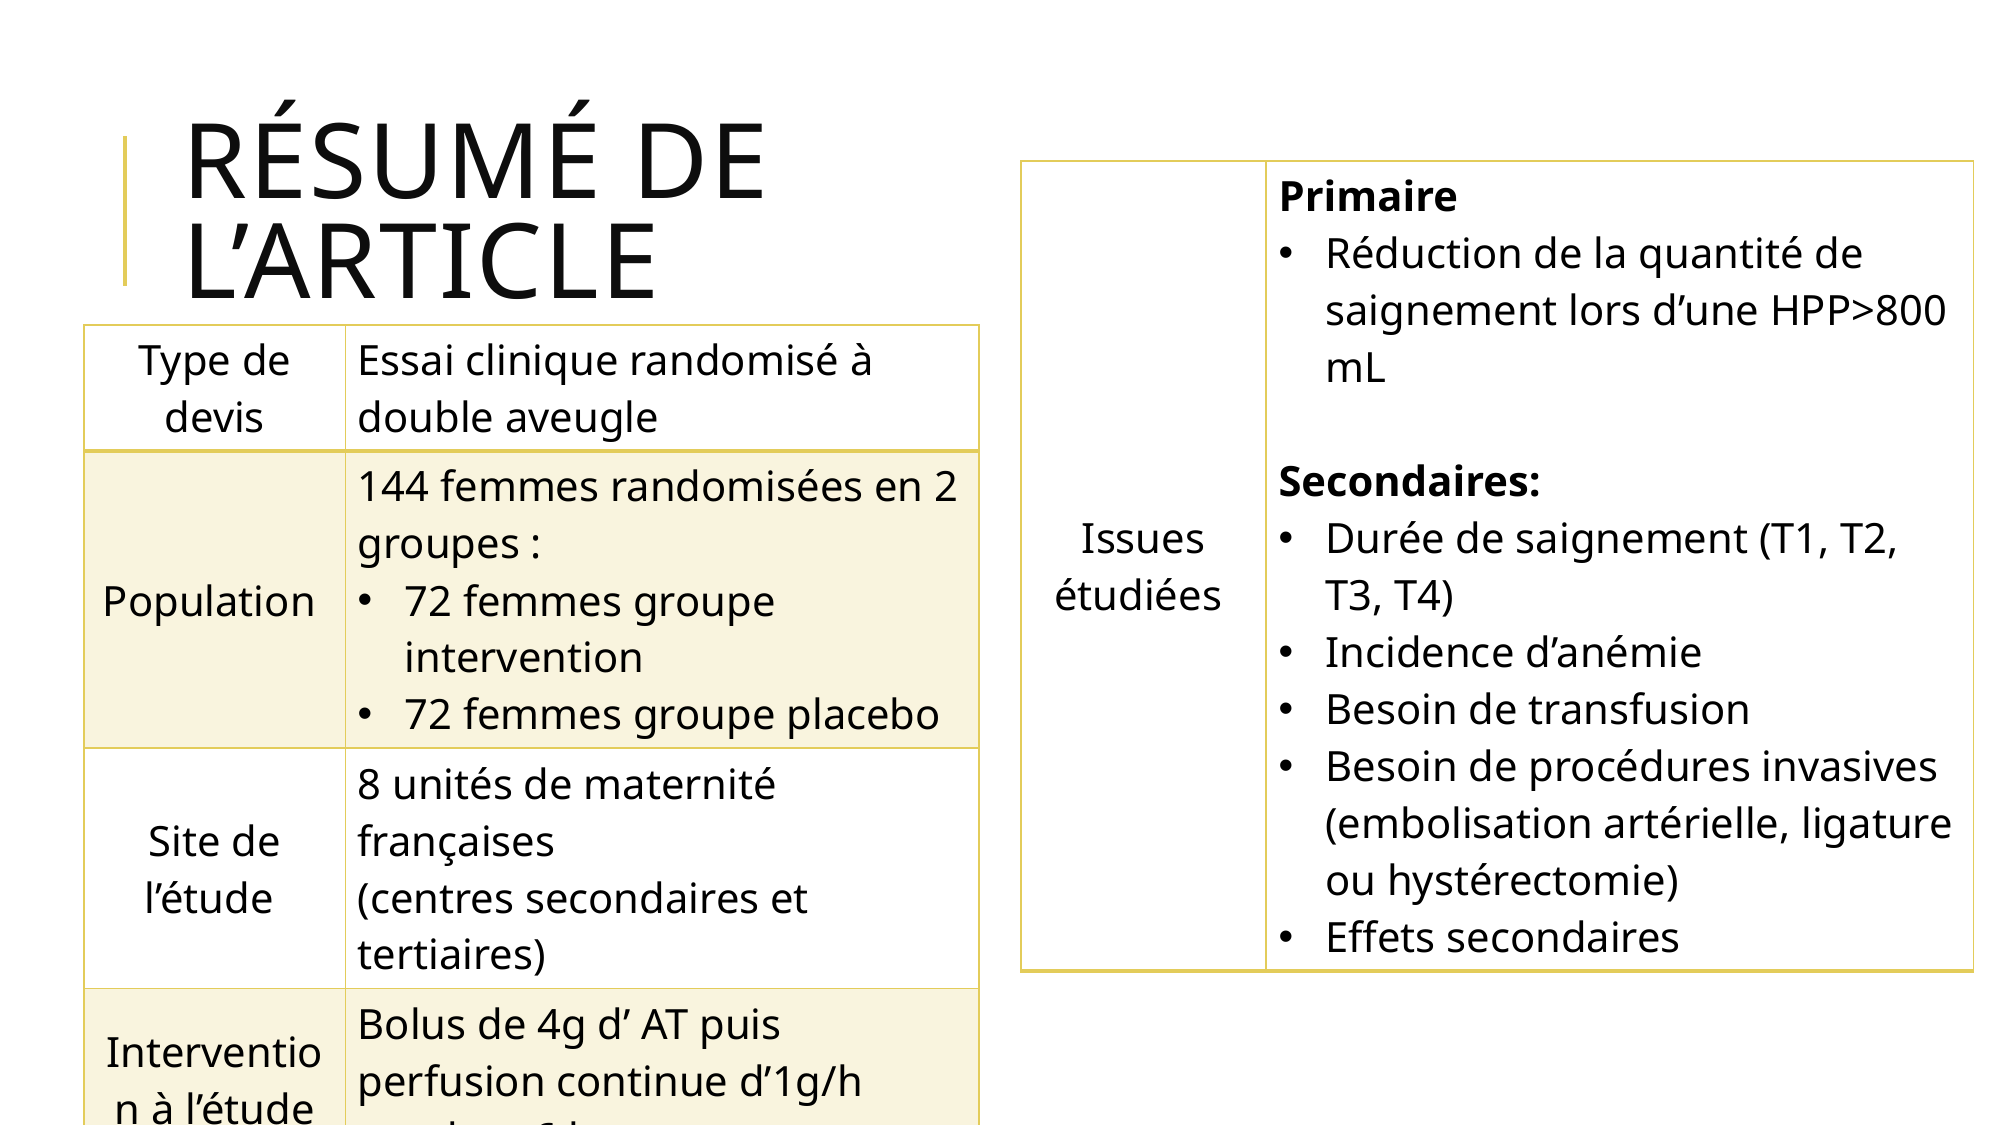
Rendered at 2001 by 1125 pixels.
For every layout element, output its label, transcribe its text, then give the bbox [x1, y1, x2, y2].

table_cell Intervention à l’étude [85, 989, 345, 1125]
table_header Type de devis [85, 326, 345, 449]
table_header Primaire Réduction de la quantité de saignement lors d’une HPP>800 mL Secondaires: Durée de saignement (T1, T2, T3, T4) Incidence d’anémie Besoin de transfusion Besoin de procédures invasives (embolisation artérielle, ligature ou hystérectomie) Effets secondaires [1267, 162, 1973, 969]
title Résumé de l’article [168, 96, 895, 324]
table_cell Population [85, 453, 345, 747]
table_cell 144 femmes randomisées en 2 groupes : 72 femmes groupe intervention 72 femmes groupe placebo [346, 453, 978, 747]
table_header Essai clinique randomisé à double aveugle [346, 326, 978, 449]
table_header Issues étudiées [1022, 162, 1265, 969]
table_cell Site de l’étude [85, 749, 345, 988]
table_cell Bolus de 4g d’ AT puis perfusion continue d’1g/h pendant 6 h [346, 989, 978, 1125]
table_cell 8 unités de maternité françaises (centres secondaires et tertiaires) [346, 749, 978, 988]
